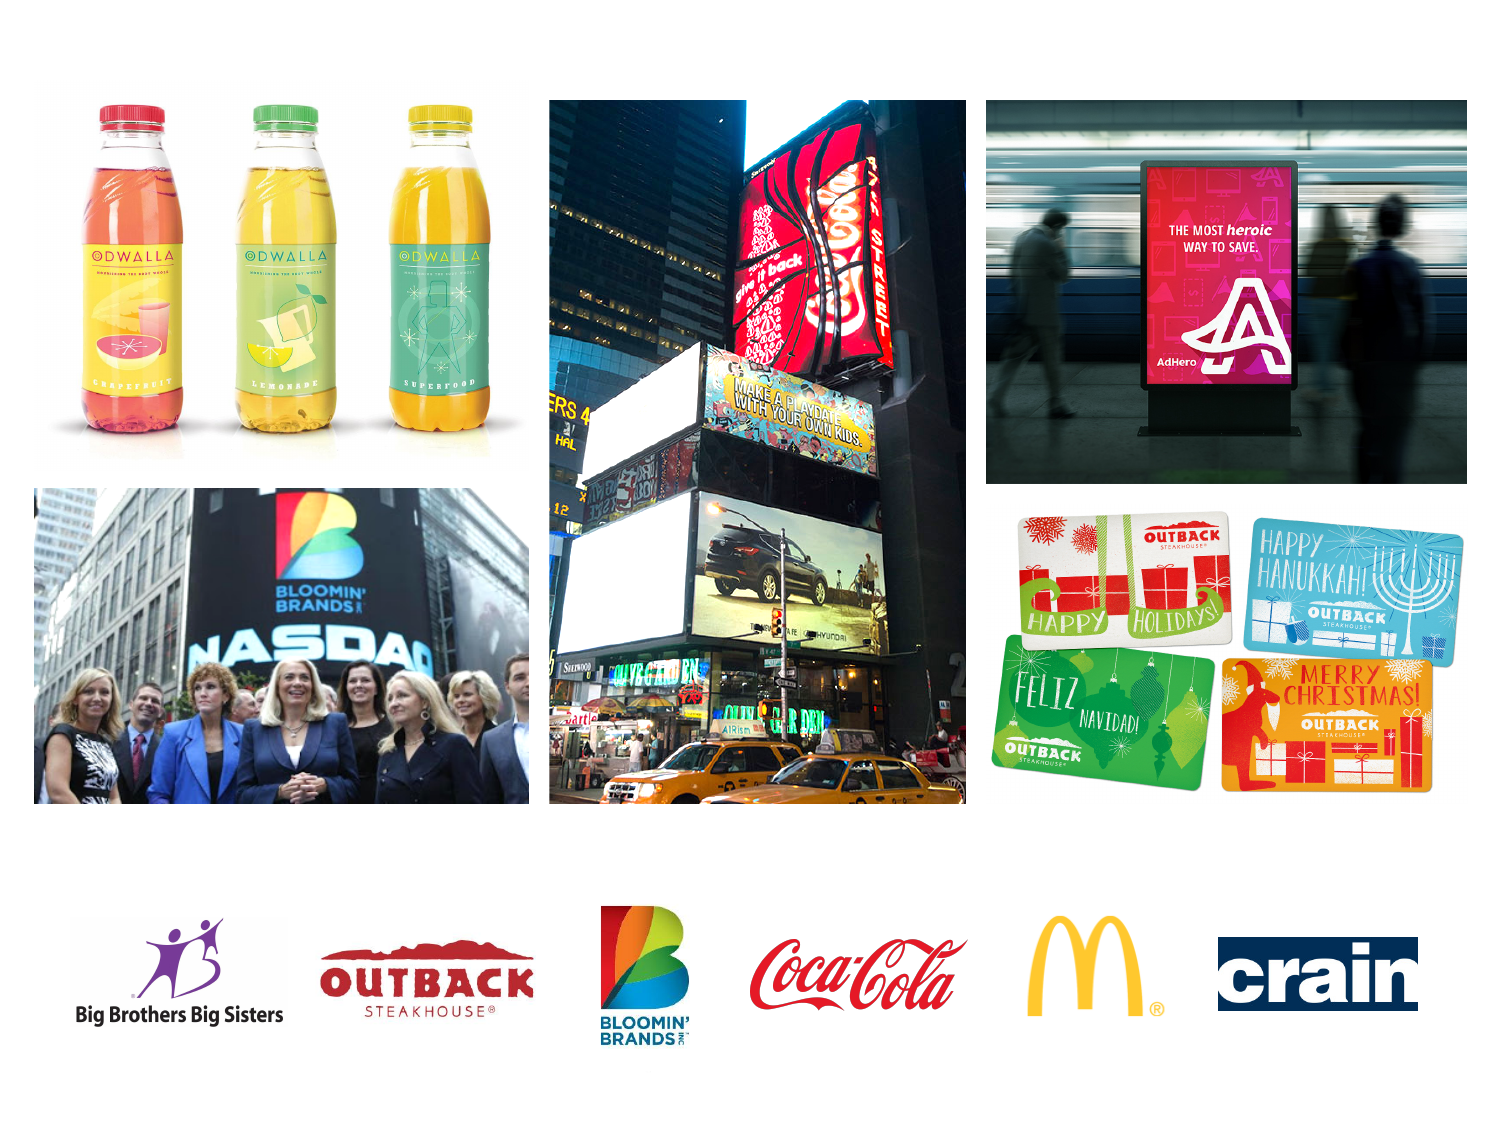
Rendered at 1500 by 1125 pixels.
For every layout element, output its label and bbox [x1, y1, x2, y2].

text_box [34, 79, 1468, 805]
text_box [70, 883, 1418, 1073]
